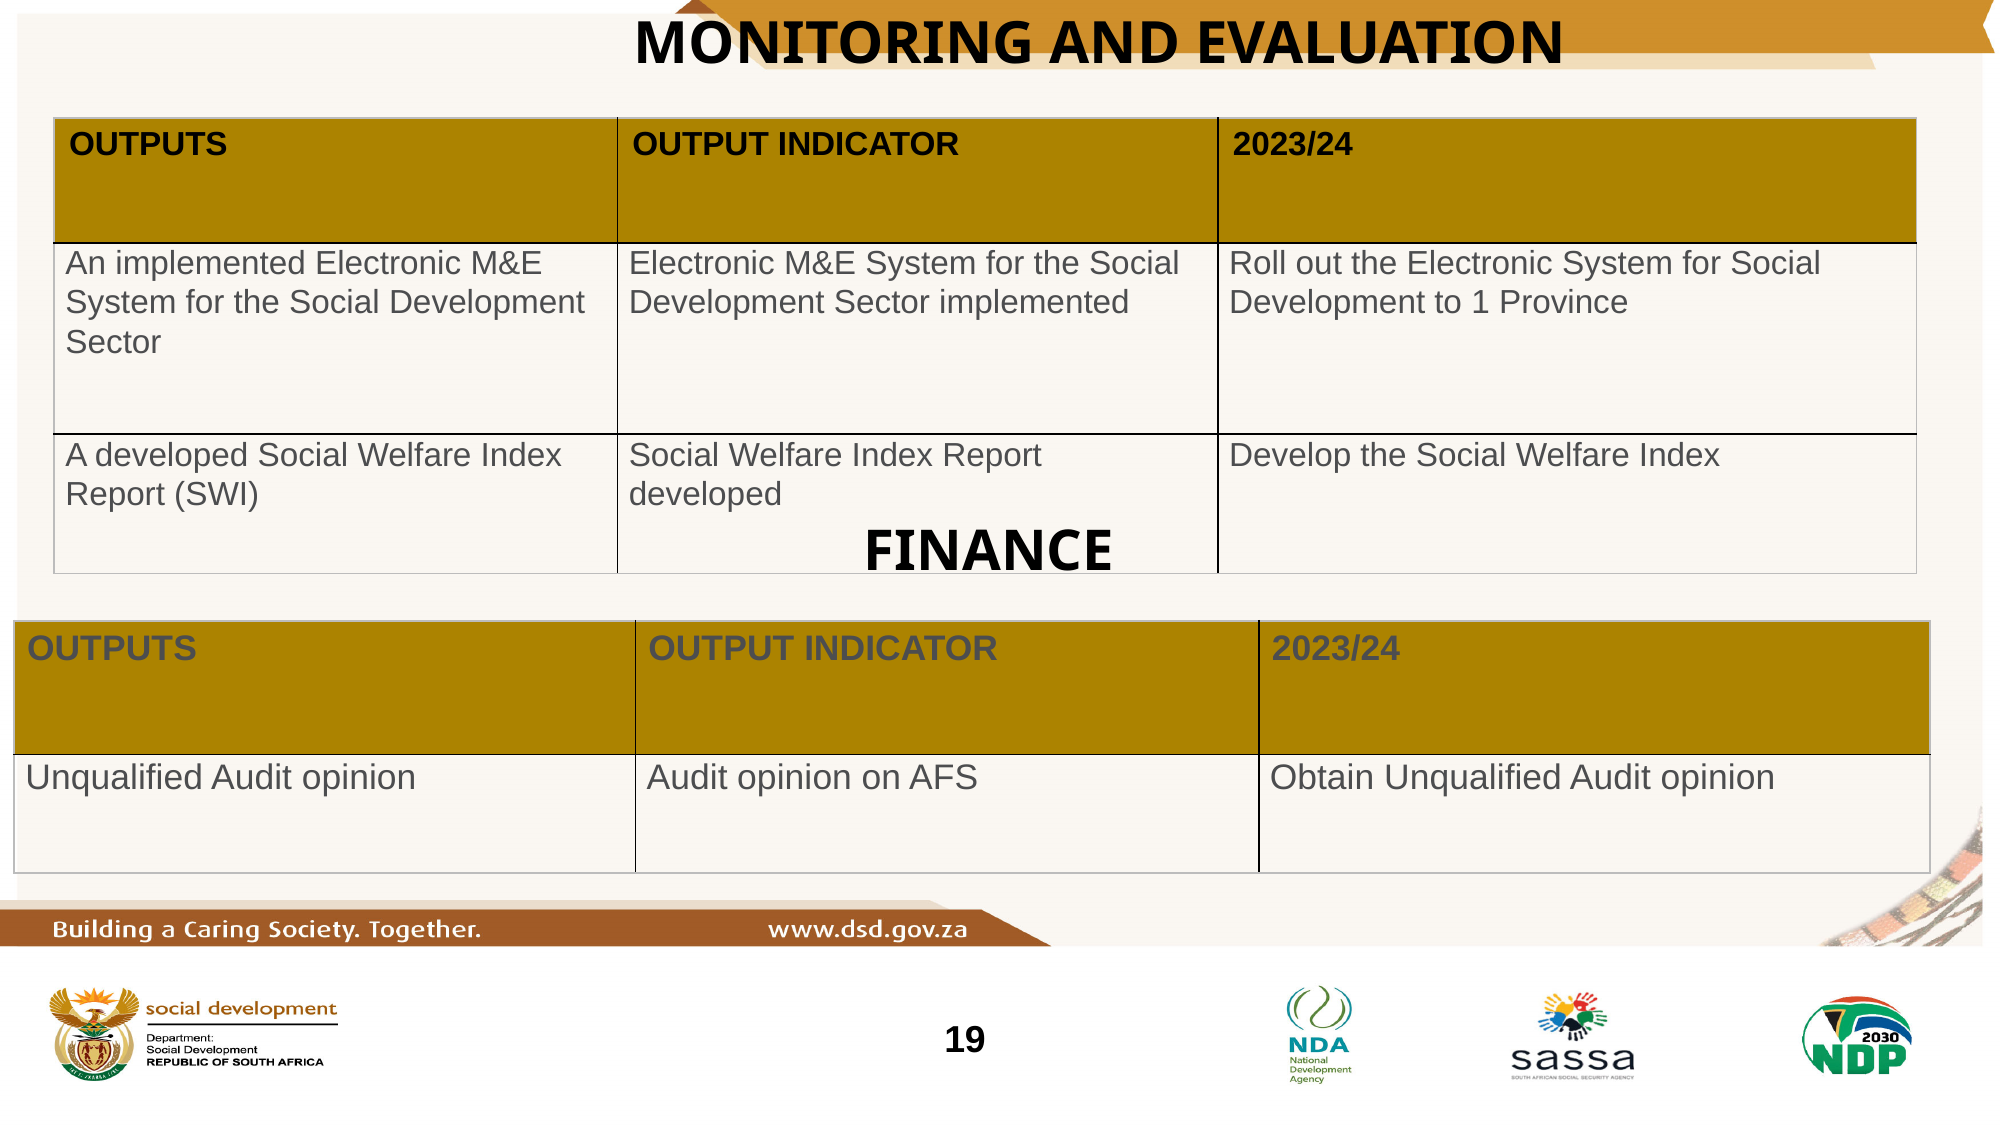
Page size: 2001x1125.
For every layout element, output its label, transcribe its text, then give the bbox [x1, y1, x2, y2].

table_cell A developed Social Welfare Index Report (SWI) [55, 435, 617, 504]
text_box FINANCE [0, 504, 1980, 596]
table_cell Electronic M&E System for the Social Development Sector implemented [618, 244, 1217, 433]
table_header OUTPUTS [55, 119, 617, 242]
table_cell Roll out the Electronic System for Social Development to 1 Province [1219, 244, 1916, 433]
table_cell Obtain Unqualified Audit opinion [1260, 755, 1929, 872]
table_header OUTPUTS [15, 622, 635, 754]
text_box MONITORING AND EVALUATION [70, 0, 2000, 96]
table_header 2023/24 [1219, 119, 1916, 242]
table_cell Audit opinion on AFS [636, 755, 1258, 872]
table_cell Unqualified Audit opinion [15, 755, 635, 872]
table_header OUTPUT INDICATOR [618, 119, 1217, 242]
table_header 2023/24 [1260, 622, 1929, 754]
picture [0, 0, 2001, 1125]
table_cell Develop the Social Welfare Index [1219, 435, 1916, 504]
text_box 19 [792, 1007, 1138, 1063]
table_cell Social Welfare Index Report developed [618, 435, 1217, 504]
table_header OUTPUT INDICATOR [636, 622, 1258, 754]
table_cell An implemented Electronic M&E System for the Social Development Sector [55, 244, 617, 433]
